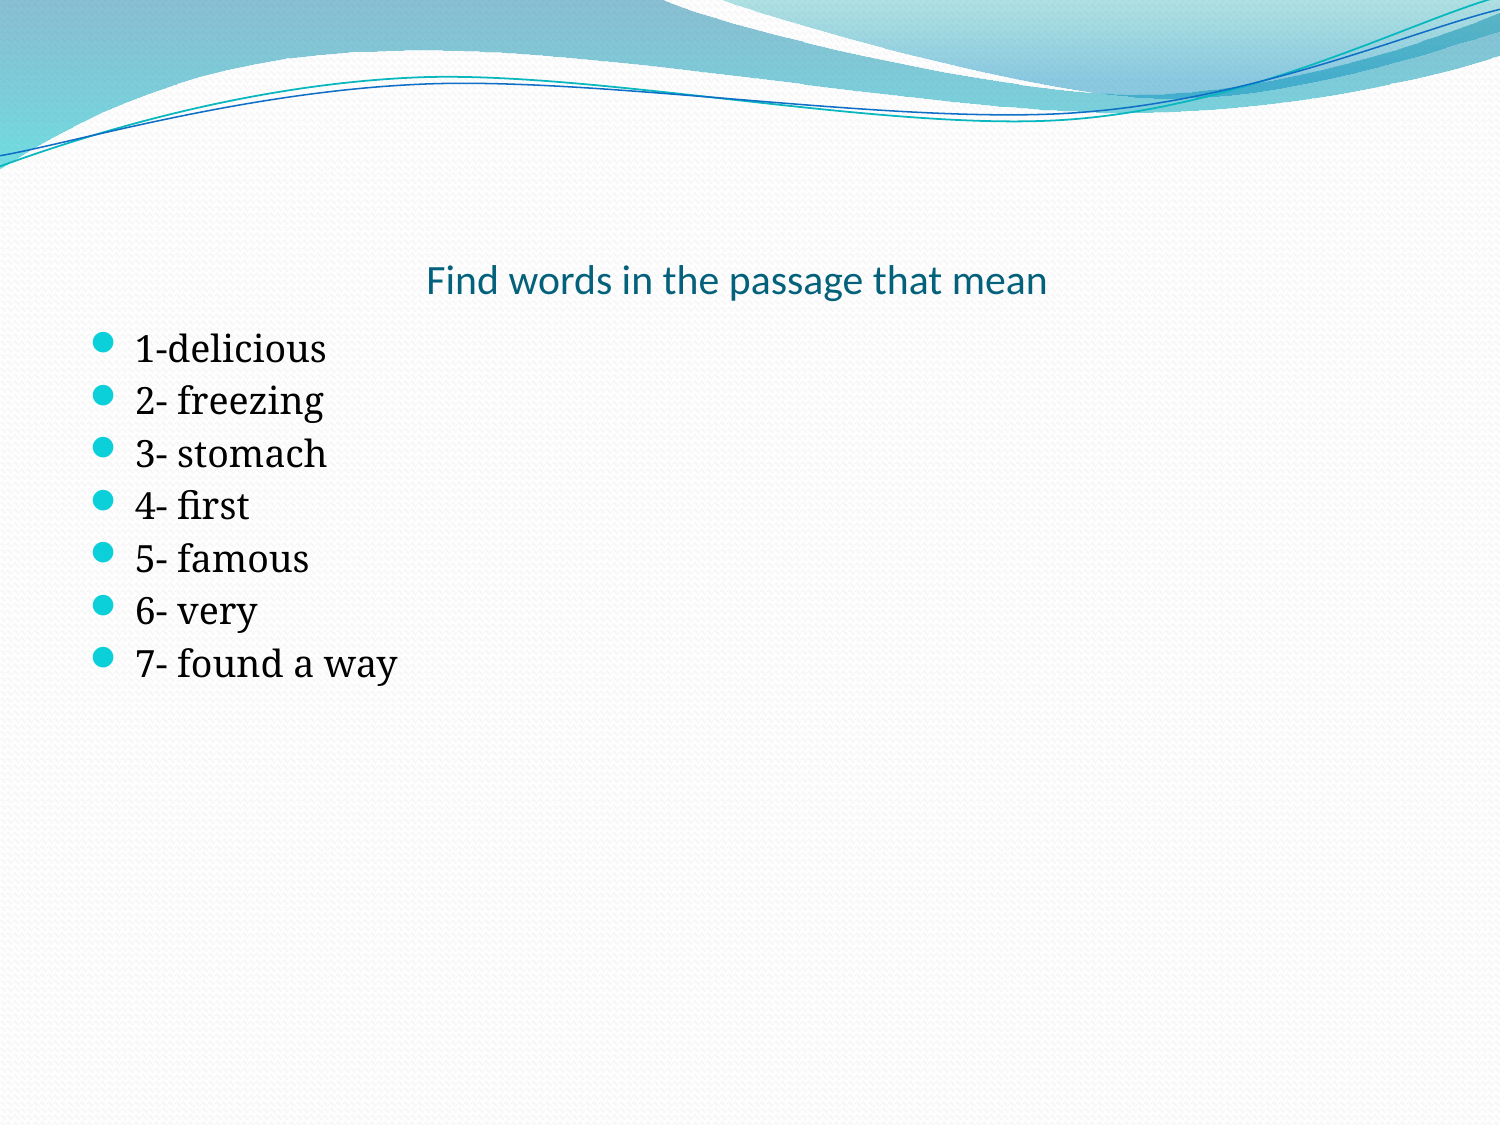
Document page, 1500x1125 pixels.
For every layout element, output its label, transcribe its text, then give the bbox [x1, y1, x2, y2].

list 1-delicious 2- freezing 3- stomach 4- first 5- famous 6- very 7- found a way [75, 317, 1425, 750]
title Find words in the passage that mean [75, 115, 1425, 303]
